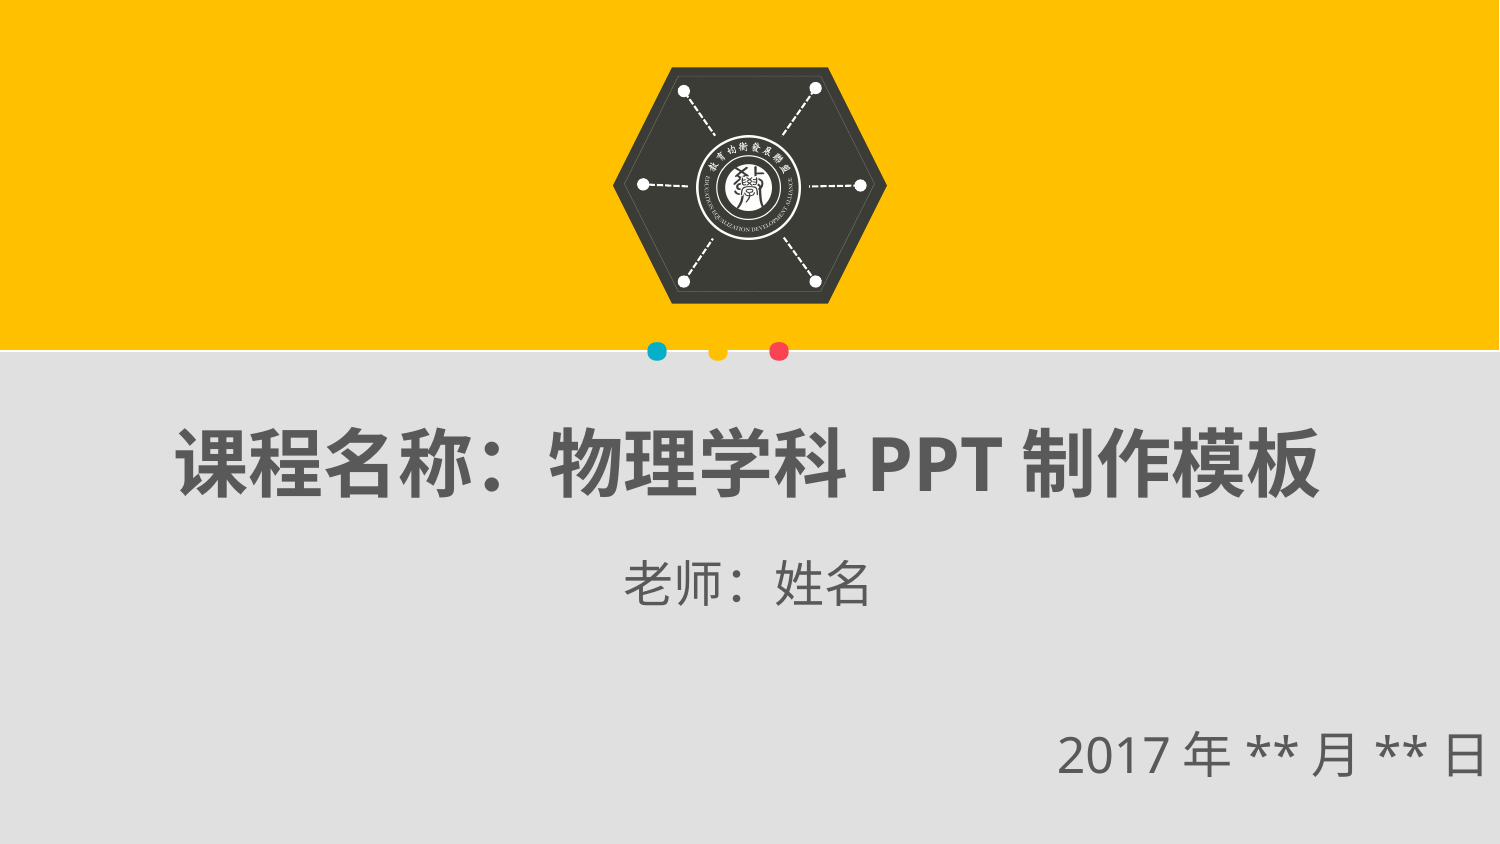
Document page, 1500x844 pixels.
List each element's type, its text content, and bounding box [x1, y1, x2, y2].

text_box 课程名称：物理学科PPT制作模板 [157, 409, 1339, 515]
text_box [612, 67, 887, 304]
picture [696, 135, 801, 240]
text_box [0, 0, 1500, 351]
text_box [0, 351, 1500, 844]
text_box · · · [626, 304, 875, 422]
text_box 老师：姓名 [609, 515, 889, 621]
text_box 2017年**月**日 [1042, 716, 1500, 791]
